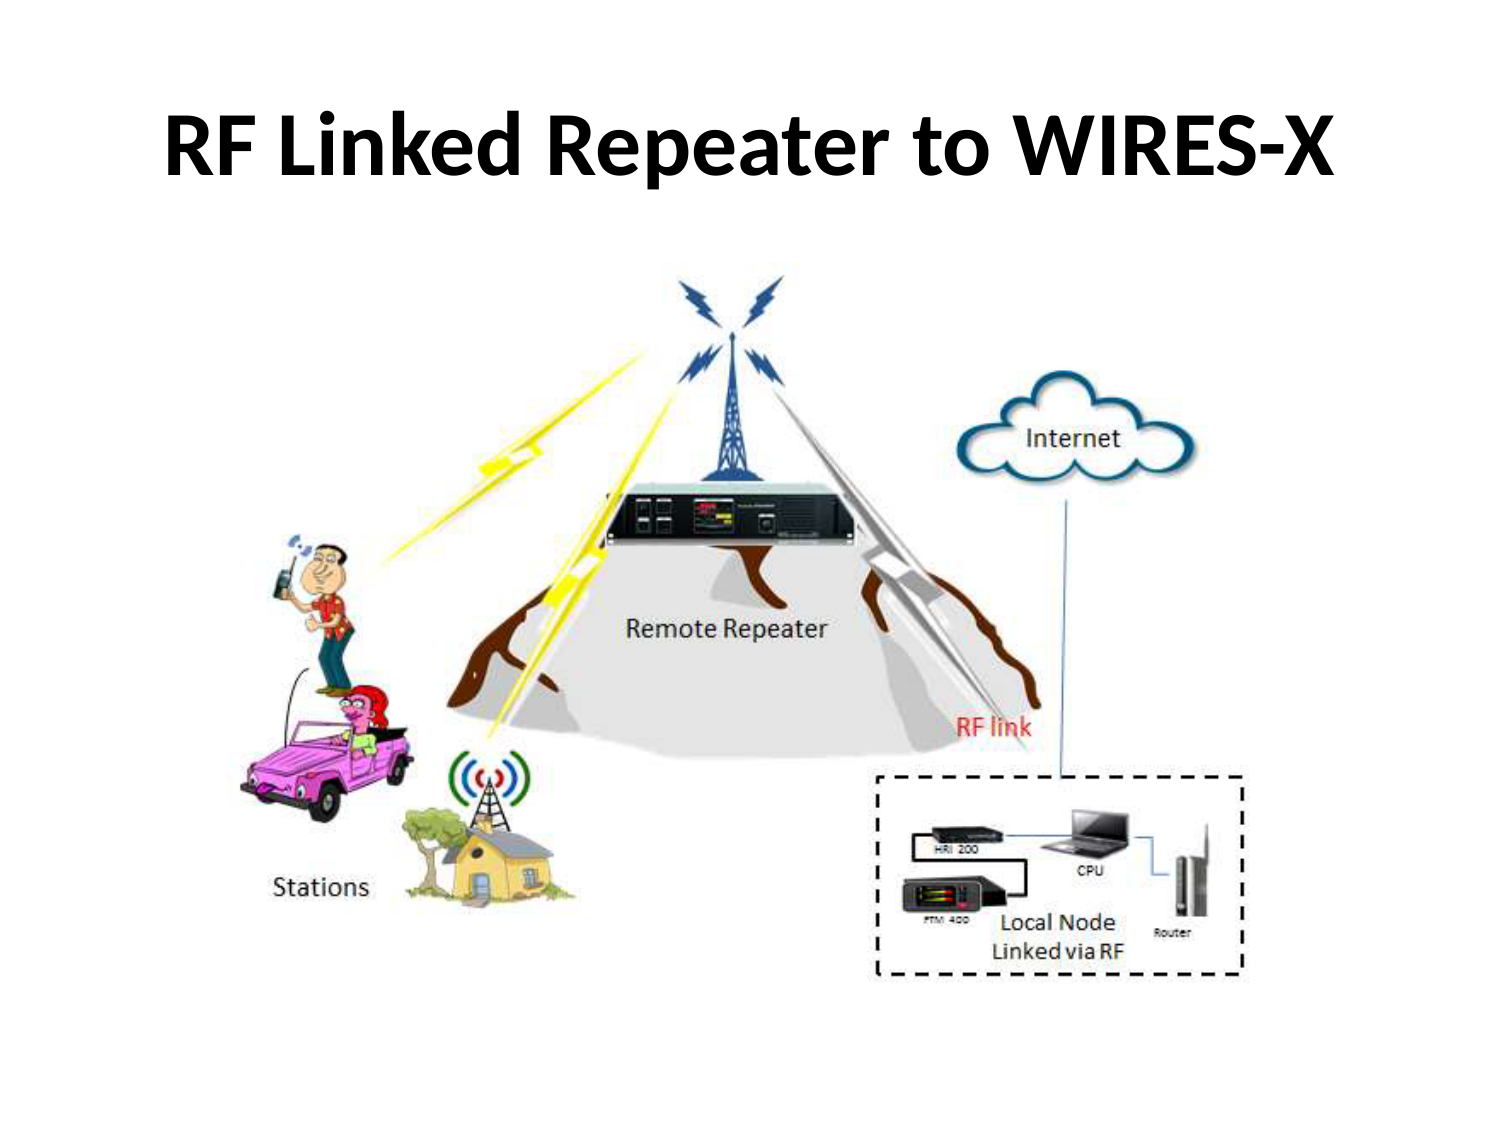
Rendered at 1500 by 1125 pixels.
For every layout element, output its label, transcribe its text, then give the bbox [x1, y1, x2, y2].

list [226, 262, 1274, 1006]
title RF Linked Repeater to WIRES-X [75, 45, 1425, 233]
